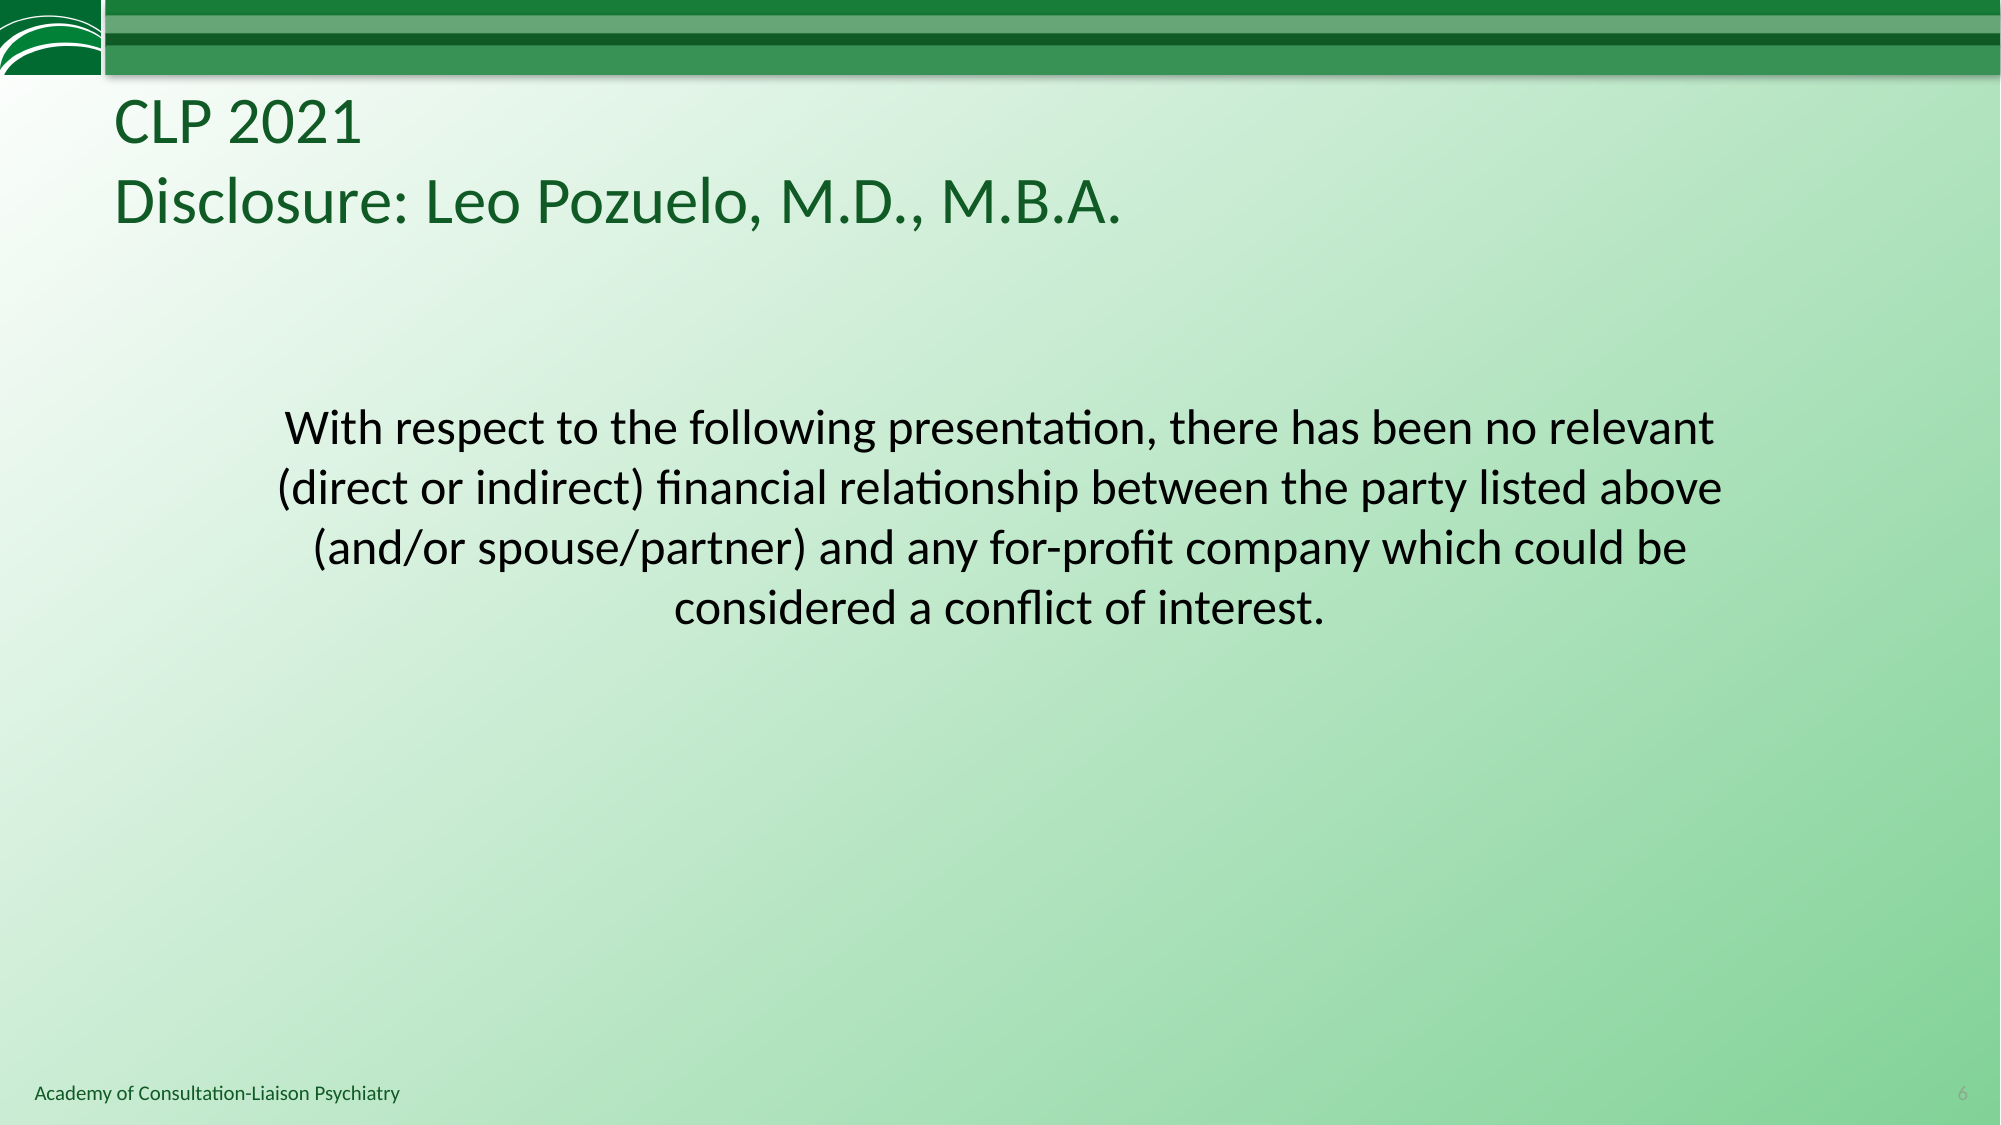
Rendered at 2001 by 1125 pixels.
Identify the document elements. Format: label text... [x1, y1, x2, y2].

slide_number 6 [1903, 1062, 1984, 1122]
list With respect to the following presentation, there has been no relevant (direct or indirect) financial relationship between the party listed above (and/or spouse/partner) and any for-profit company which could be considered a conflict of interest. [215, 387, 1785, 1005]
picture [0, 0, 101, 75]
title CLP 2021 Disclosure: Leo Pozuelo, M.D., M.B.A. [99, 63, 1900, 251]
